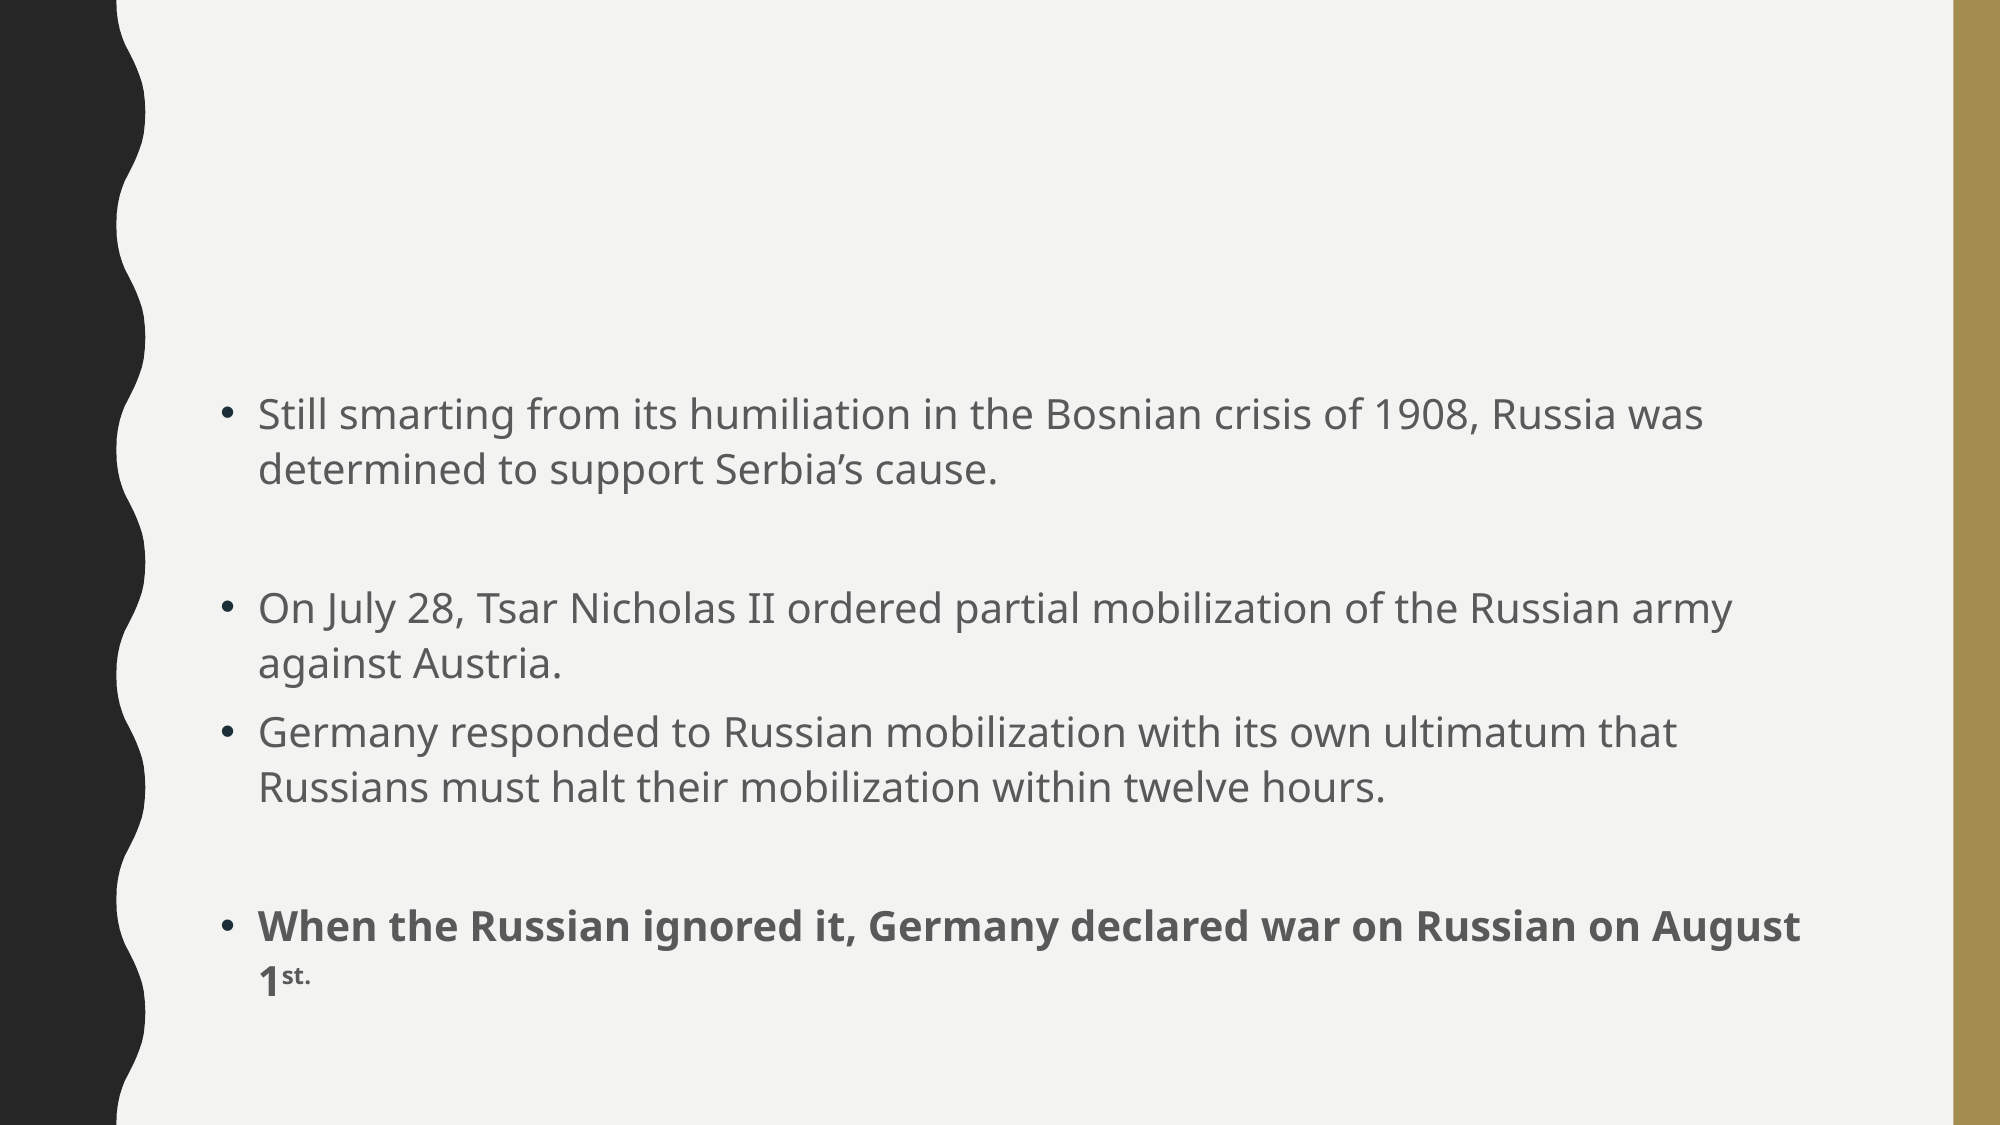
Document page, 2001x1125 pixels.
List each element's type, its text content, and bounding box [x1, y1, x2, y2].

list Still smarting from its humiliation in the Bosnian crisis of 1908, Russia was determined to support Serbia’s cause. On July 28, Tsar Nicholas II ordered partial mobilization of the Russian army against Austria. Germany responded to Russian mobilization with its own ultimatum that Russians must halt their mobilization within twelve hours. When the Russian ignored it, Germany declared war on Russian on August 1st. [205, 375, 1875, 965]
